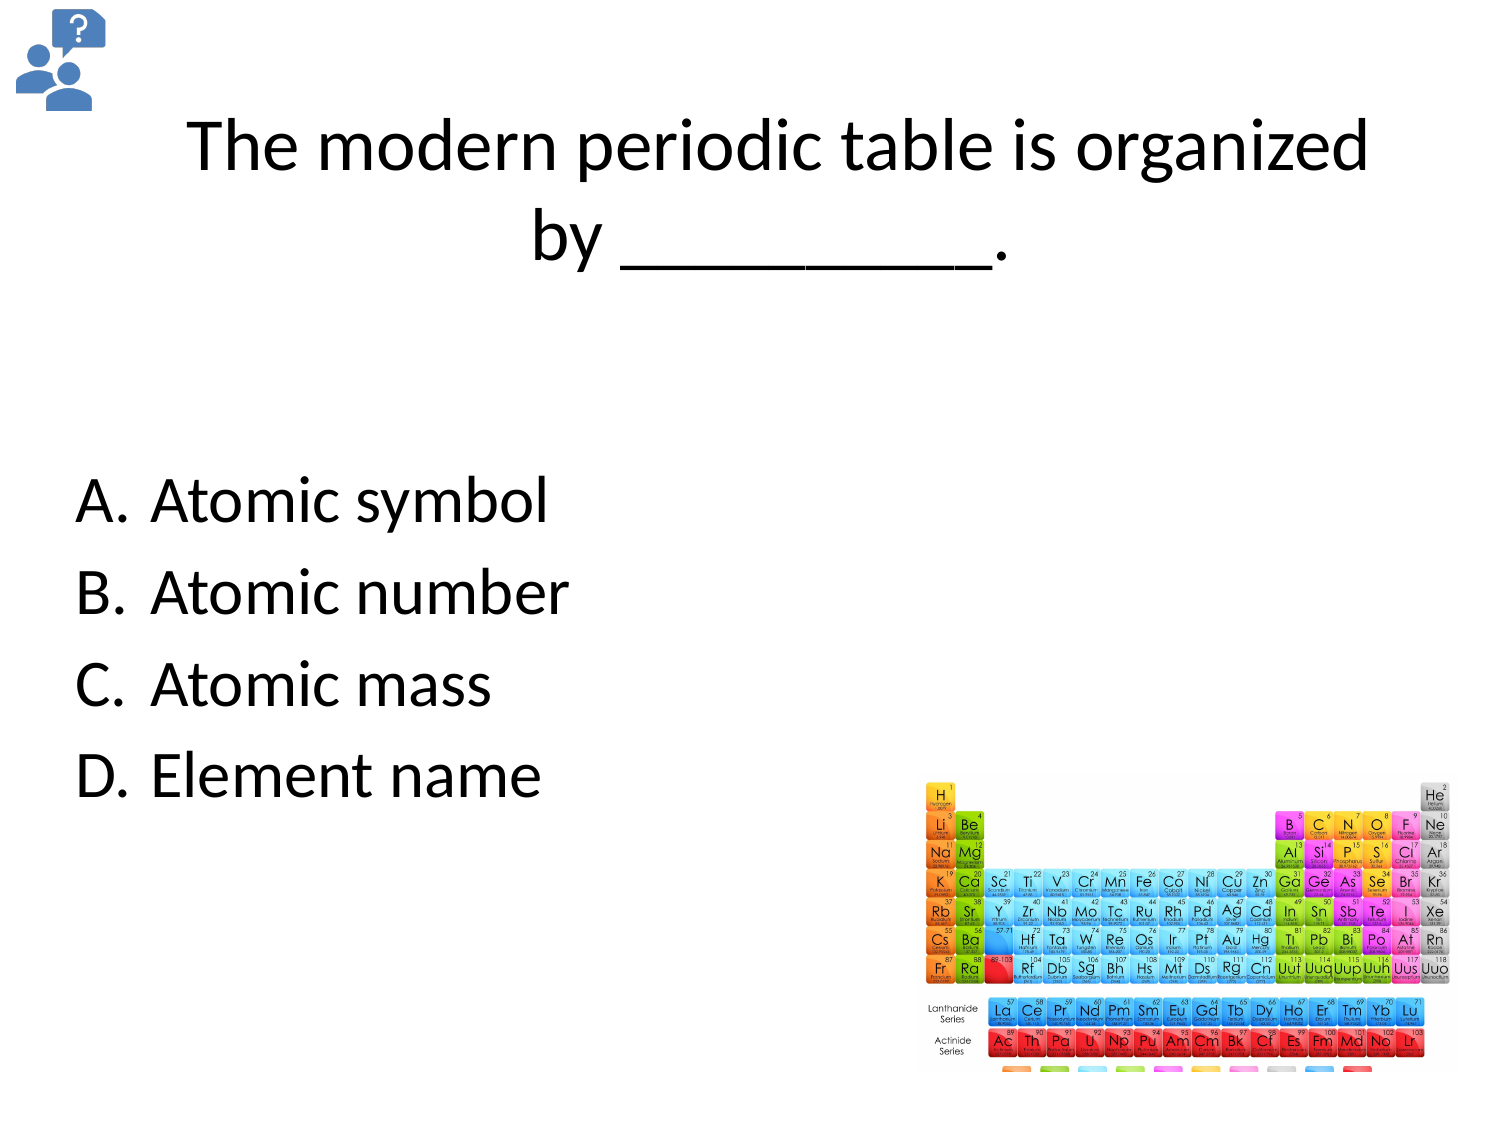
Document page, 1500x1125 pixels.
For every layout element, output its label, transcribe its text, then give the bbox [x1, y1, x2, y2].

text_box Atomic symbol Atomic number Atomic mass Element name [60, 436, 852, 819]
picture [915, 774, 1458, 1073]
text_box The modern periodic table is organized by __________. [163, 88, 1396, 284]
text_box [0, 0, 121, 121]
